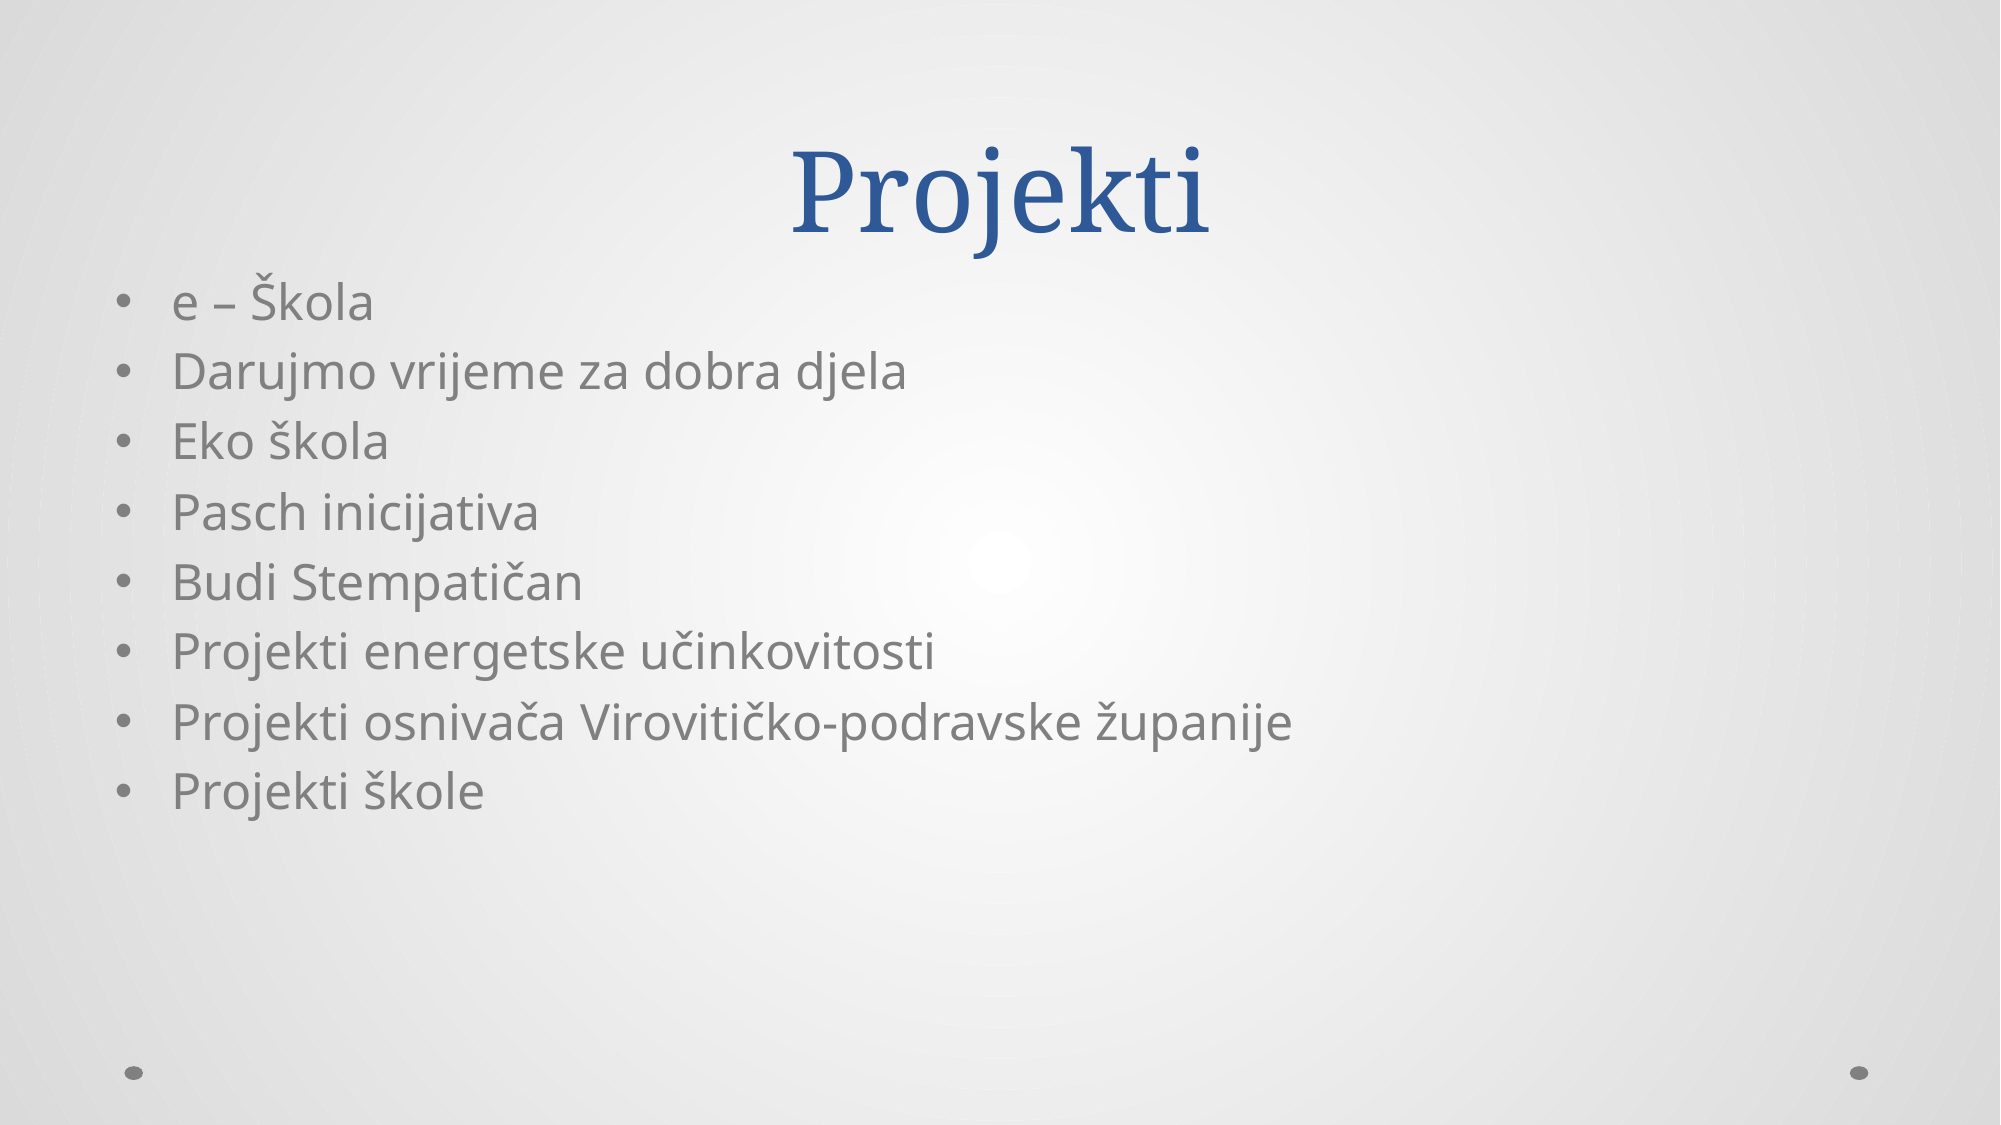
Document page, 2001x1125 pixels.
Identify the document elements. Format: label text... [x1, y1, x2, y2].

list e – Škola Darujmo vrijeme za dobra djela Eko škola Pasch inicijativa Budi Stempatičan Projekti energetske učinkovitosti Projekti osnivača Virovitičko-podravske županije Projekti škole [99, 262, 1900, 1005]
title Projekti [99, 0, 1900, 262]
